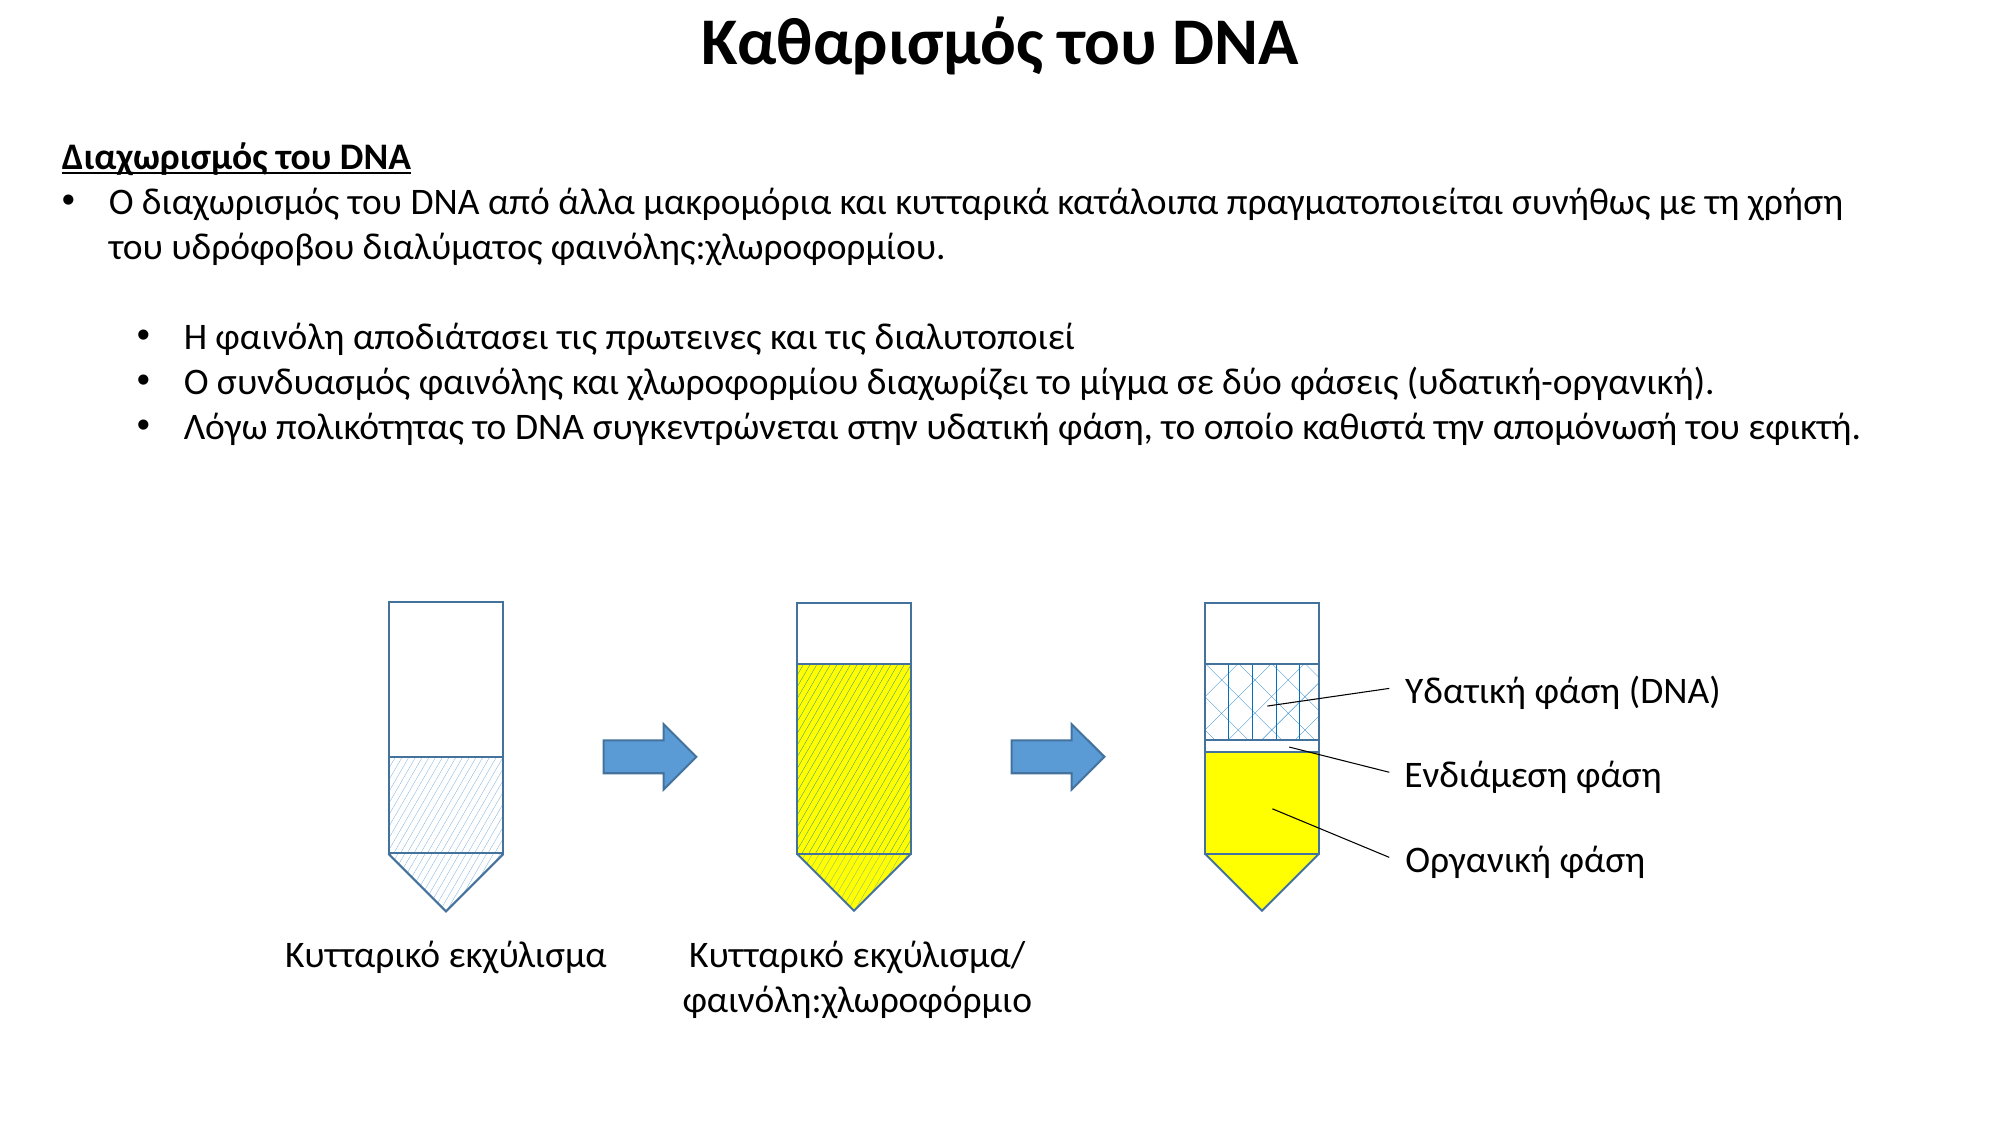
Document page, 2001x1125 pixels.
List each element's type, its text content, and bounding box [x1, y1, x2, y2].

text_box Καθαρισμός του DNA [184, 0, 1816, 89]
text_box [263, 602, 1737, 1029]
text_box Διαχωρισμός του DNA Ο διαχωρισμός του DNA από άλλα μακρομόρια και κυτταρικά κατάλοιπα πραγματοποιείται συνήθως με τη χρήση του υδρόφοβου διαλύματος φαινόλης:χλωροφορμίου. Η φαινόλη αποδιάτασει τις πρωτεινες και τις διαλυτοποιεί Ο συνδυασμός φαινόλης και χλωροφορμίου διαχωρίζει το μίγμα σε δύο φάσεις (υδατική-οργανική). Λόγω πολικότητας το DNA συγκεντρώνεται στην υδατική φάση, το οποίο καθιστά την απομόνωσή του εφικτή. [47, 124, 1903, 455]
